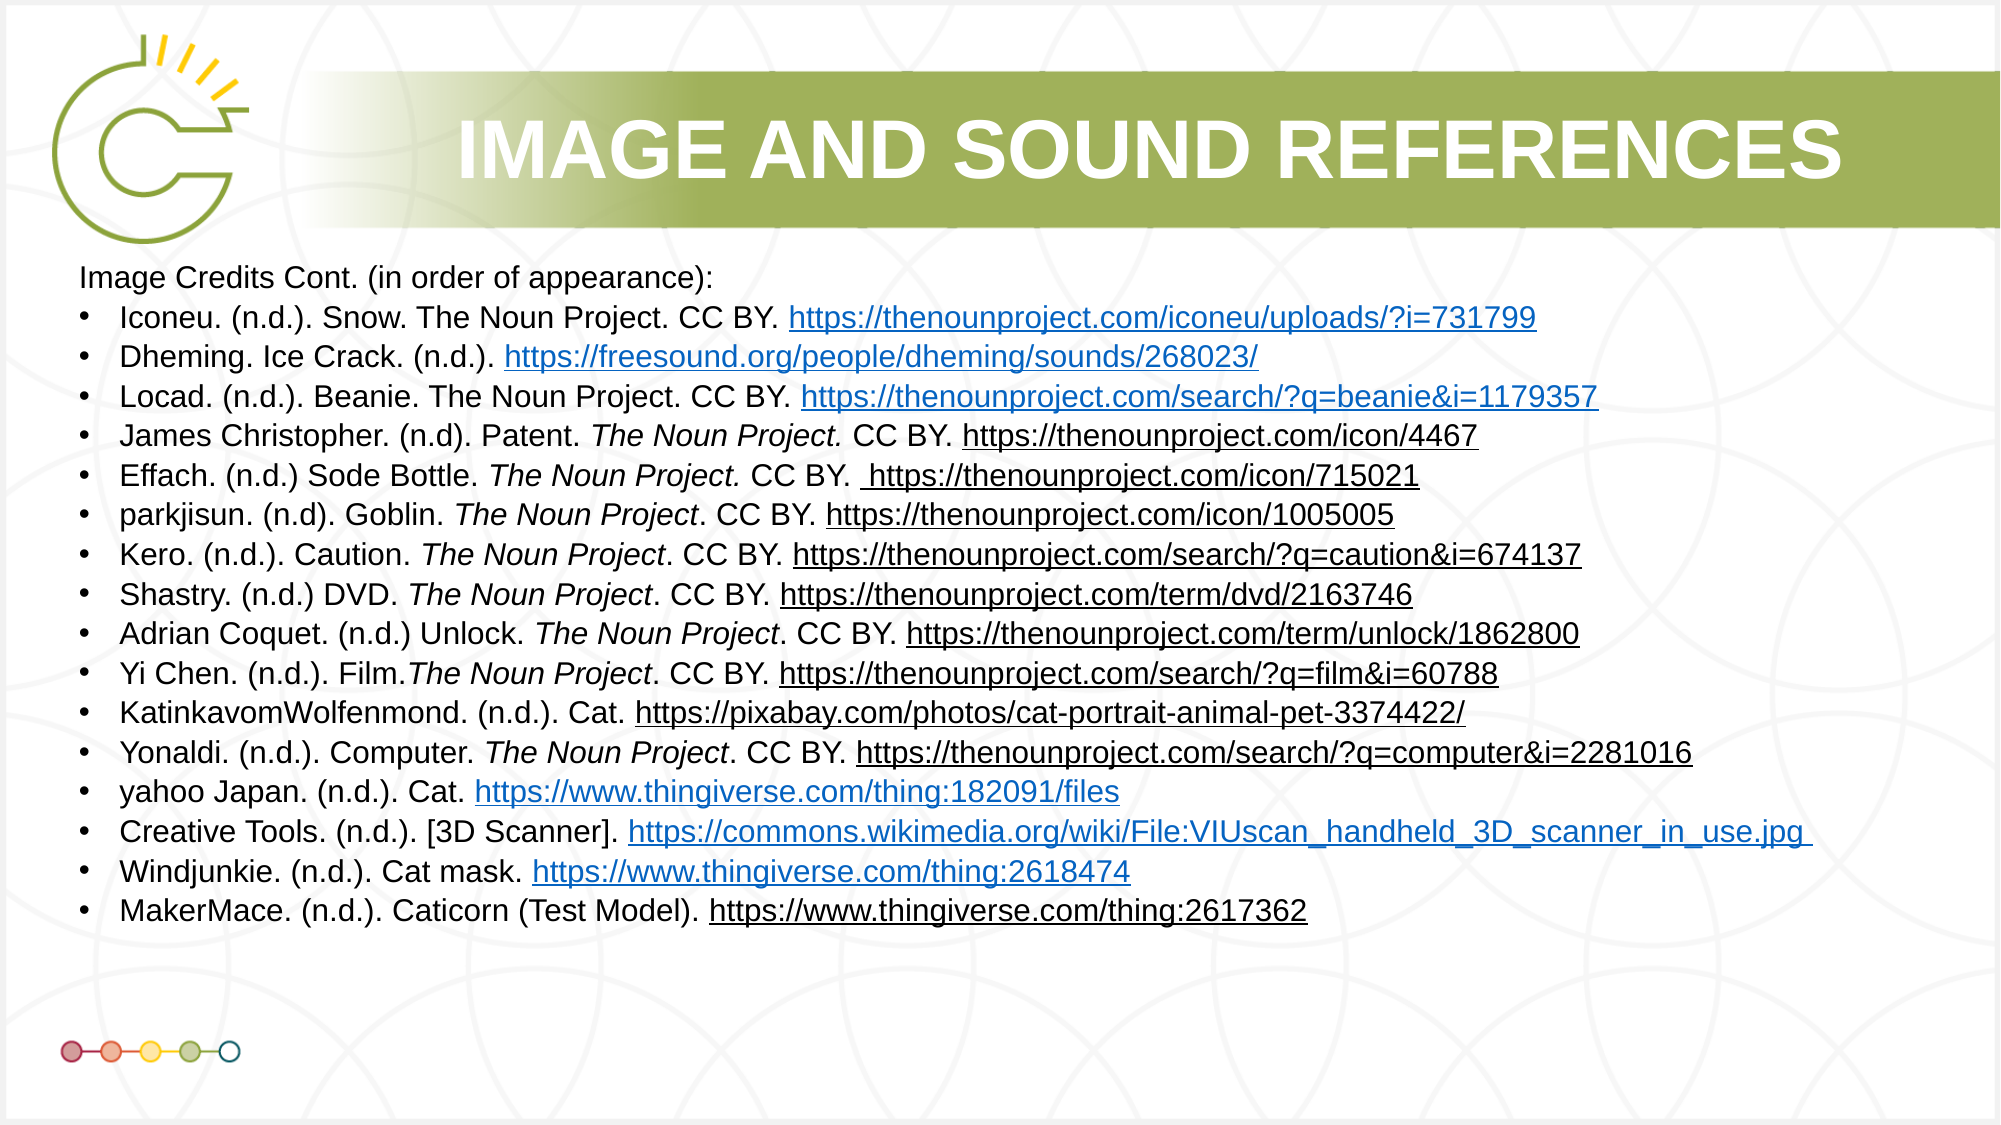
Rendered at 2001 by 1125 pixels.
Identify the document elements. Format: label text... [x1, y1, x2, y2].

picture [0, 0, 2001, 1125]
list Image Credits Cont. (in order of appearance): Iconeu. (n.d.). Snow. The Noun Project. CC BY. https://thenounproject.com/iconeu/uploads/?i=731799 Dheming. Ice Crack. (n.d.). https://freesound.org/people/dheming/sounds/268023/ Locad. (n.d.). Beanie. The Noun Project. CC BY. https://thenounproject.com/search/?q=beanie&i=1179357 James Christopher. (n.d). Patent. The Noun Project. CC BY. https://thenounproject.com/icon/4467 Effach. (n.d.) Sode Bottle. The Noun Project. CC BY. https://thenounproject.com/icon/715021 parkjisun. (n.d). Goblin. The Noun Project. CC BY. https://thenounproject.com/icon/1005005 Kero. (n.d.). Caution. The Noun Project. CC BY. https://thenounproject.com/search/?q=caution&i=674137 Shastry. (n.d.) DVD. The Noun Project. CC BY. https://thenounproject.com/term/dvd/2163746 Adrian Coquet. (n.d.) Unlock. The Noun Project. CC BY. https://thenounproject.com/term/unlock/1862800 Yi Chen. (n.d.). Film.The Noun Project. CC BY. https://thenounproject.com/search/?q=film&i=60788 KatinkavomWolfenmond. (n.d.). Cat. https://pixabay.com/photos/cat-portrait-animal-pet-3374422/ Yonaldi. (n.d.). Computer. The Noun Project. CC BY. https://thenounproject.com/search/?q=computer&i=2281016 yahoo Japan. (n.d.). Cat. https://www.thingiverse.com/thing:182091/files Creative Tools. (n.d.). [3D Scanner]. https://commons.wikimedia.org/wiki/File:VIUscan_handheld_3D_scanner_in_use.jpg Windjunkie. (n.d.). Cat mask. https://www.thingiverse.com/thing:2618474 MakerMace. (n.d.). Caticorn (Test Model). https://www.thingiverse.com/thing:2617362 [63, 253, 1863, 968]
text_box IMAGE AND SOUND REFERENCES [438, 115, 1863, 201]
text_box [980, 532, 1019, 592]
